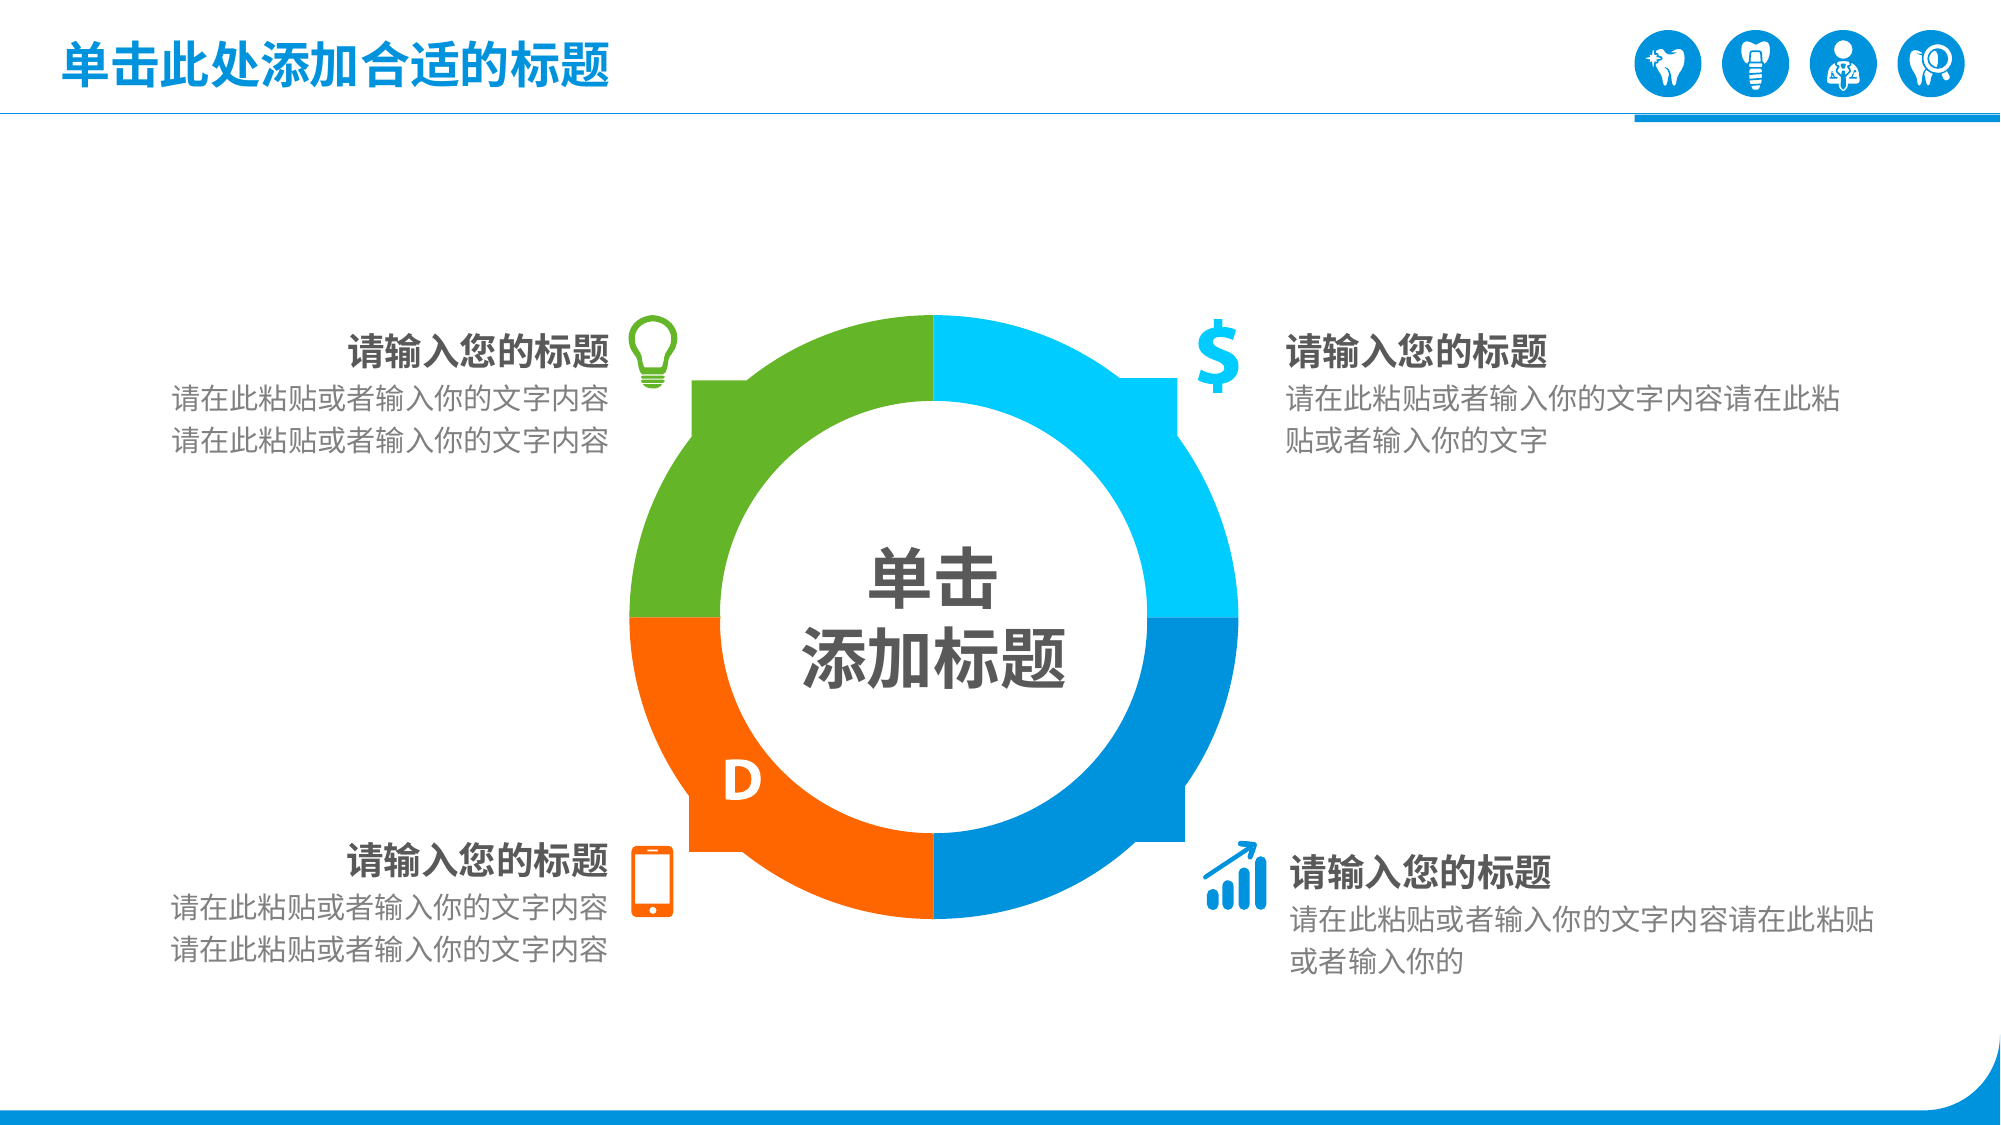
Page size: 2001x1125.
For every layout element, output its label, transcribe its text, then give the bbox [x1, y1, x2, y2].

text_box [934, 617, 1239, 919]
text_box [629, 315, 933, 617]
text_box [933, 315, 1239, 617]
text_box 请输入您的标题 请在此粘贴或者输入你的文字内容请在此粘贴或者输入你的文字内容 [149, 822, 621, 972]
text_box 单击此处添加合适的标题 [45, 26, 625, 102]
text_box 请输入您的标题 请在此粘贴或者输入你的文字内容请在此粘贴或者输入你的文字内容 [155, 313, 622, 463]
text_box 请输入您的标题 请在此粘贴或者输入你的文字内容请在此粘贴或者输入你的文字 [1273, 313, 1859, 463]
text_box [1239, 840, 1267, 910]
text_box 请输入您的标题 请在此粘贴或者输入你的文字内容请在此粘贴或者输入你的 [1278, 834, 1888, 984]
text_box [629, 617, 934, 919]
